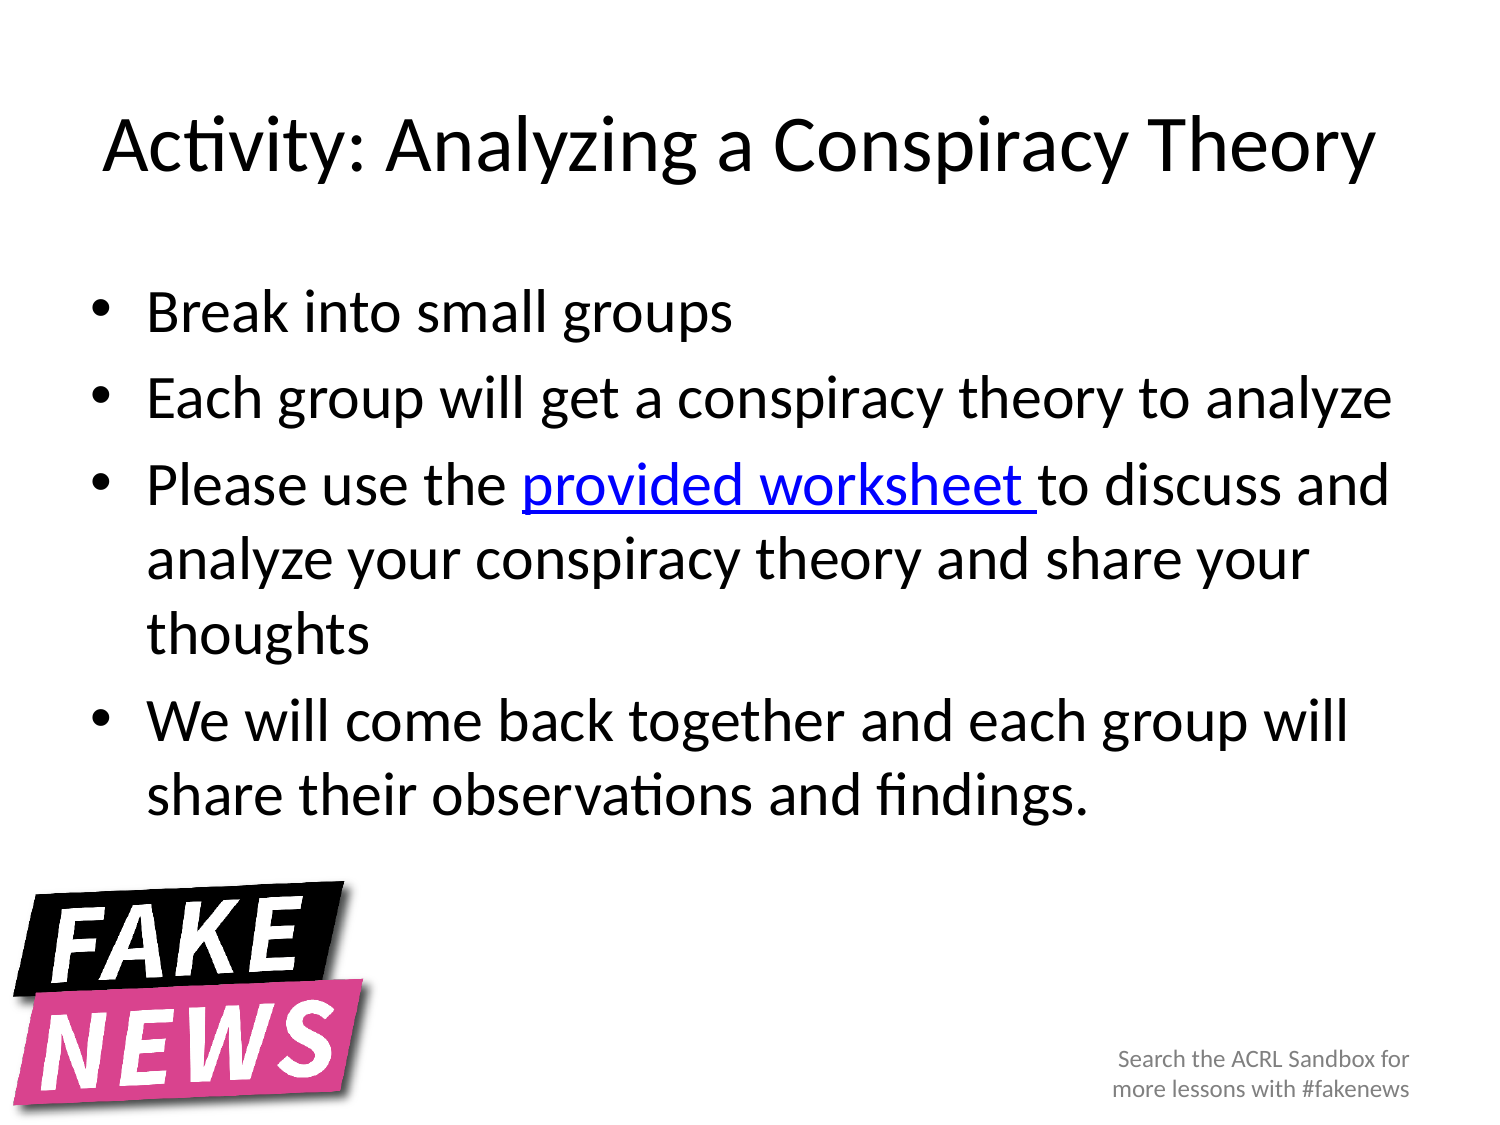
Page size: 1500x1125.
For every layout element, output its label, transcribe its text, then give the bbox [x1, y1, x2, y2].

list Break into small groups Each group will get a conspiracy theory to analyze Please use the provided worksheet to discuss and analyze your conspiracy theory and share your thoughts We will come back together and each group will share their observations and findings. [75, 262, 1425, 863]
title Activity: Analyzing a Conspiracy Theory [75, 45, 1425, 233]
picture [5, 873, 383, 1125]
